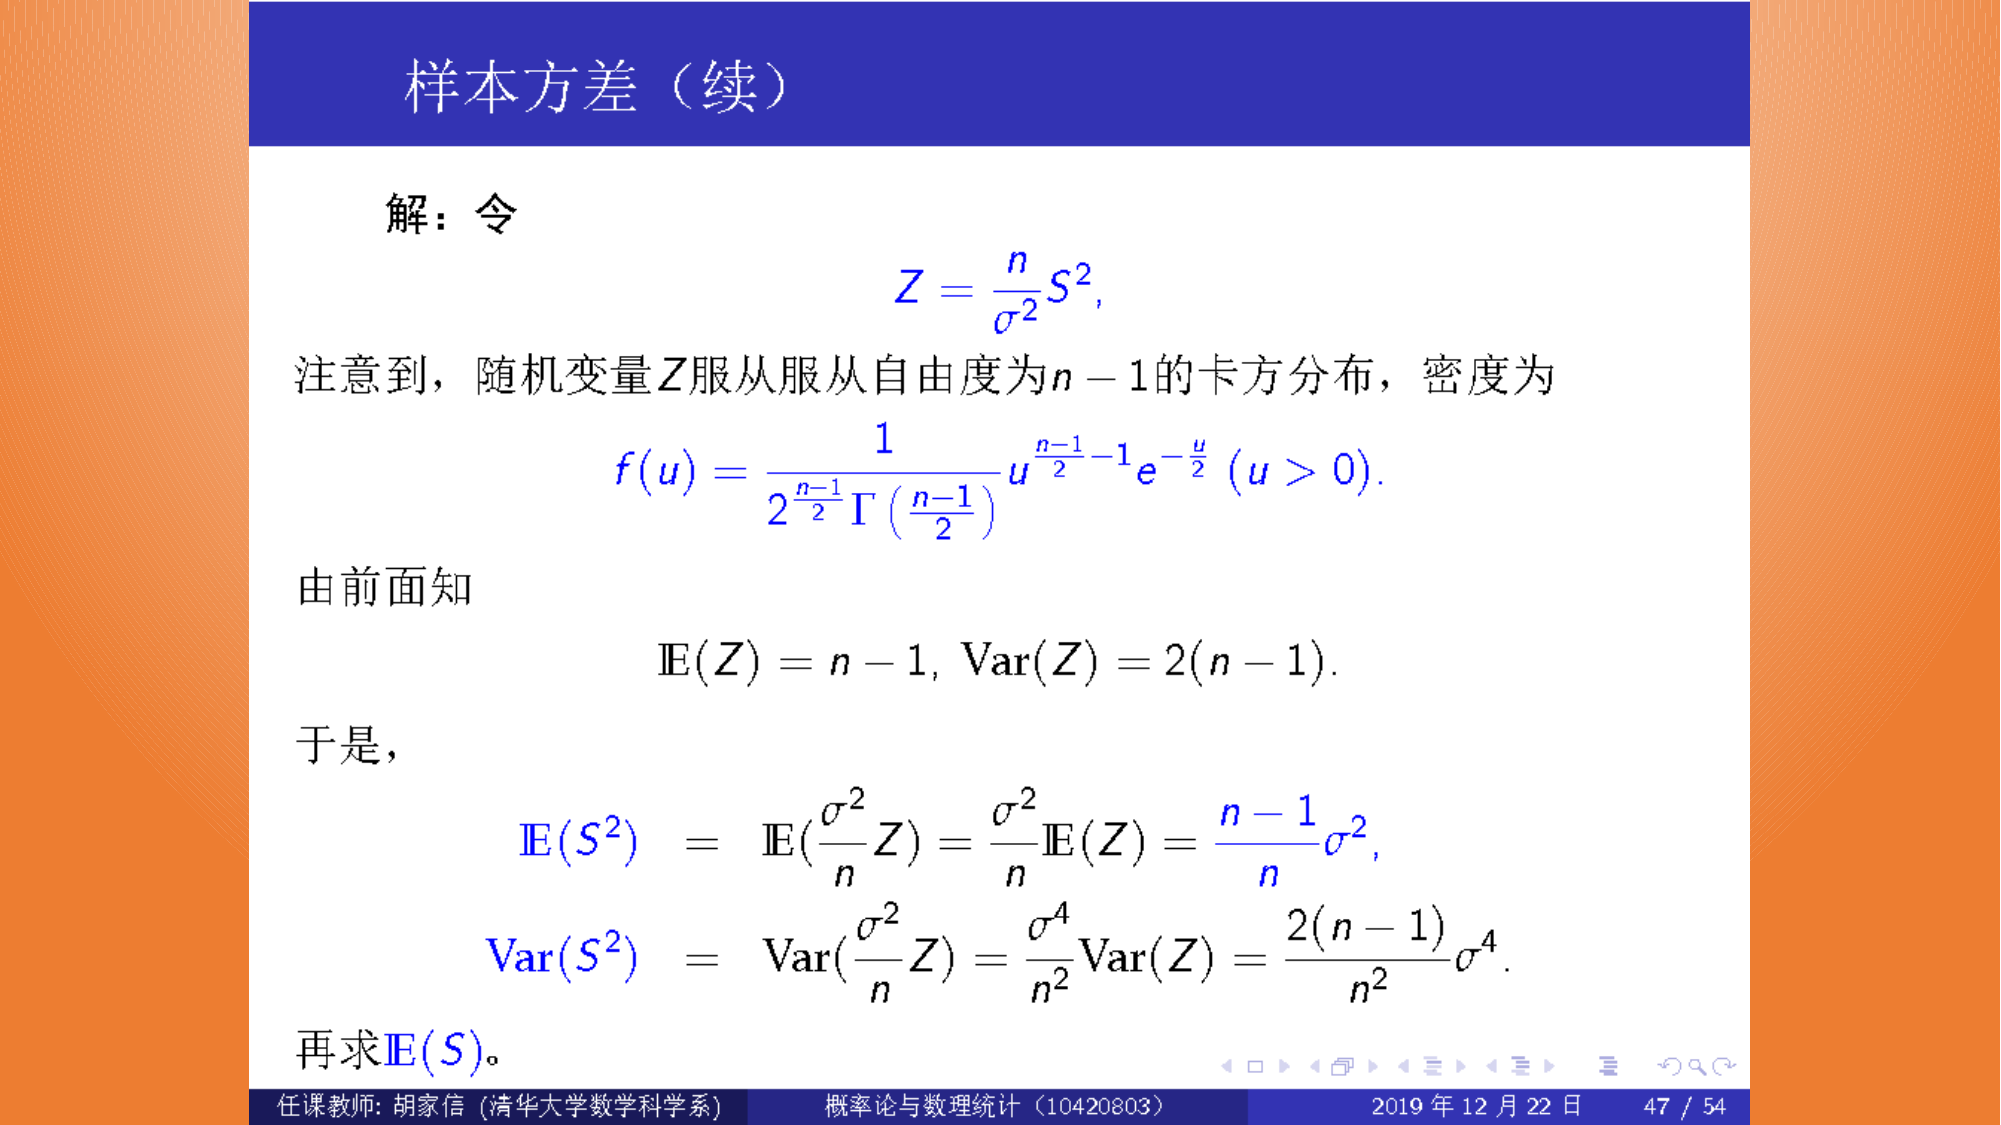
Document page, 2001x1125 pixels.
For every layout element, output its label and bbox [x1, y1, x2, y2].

picture [249, 0, 1750, 1125]
